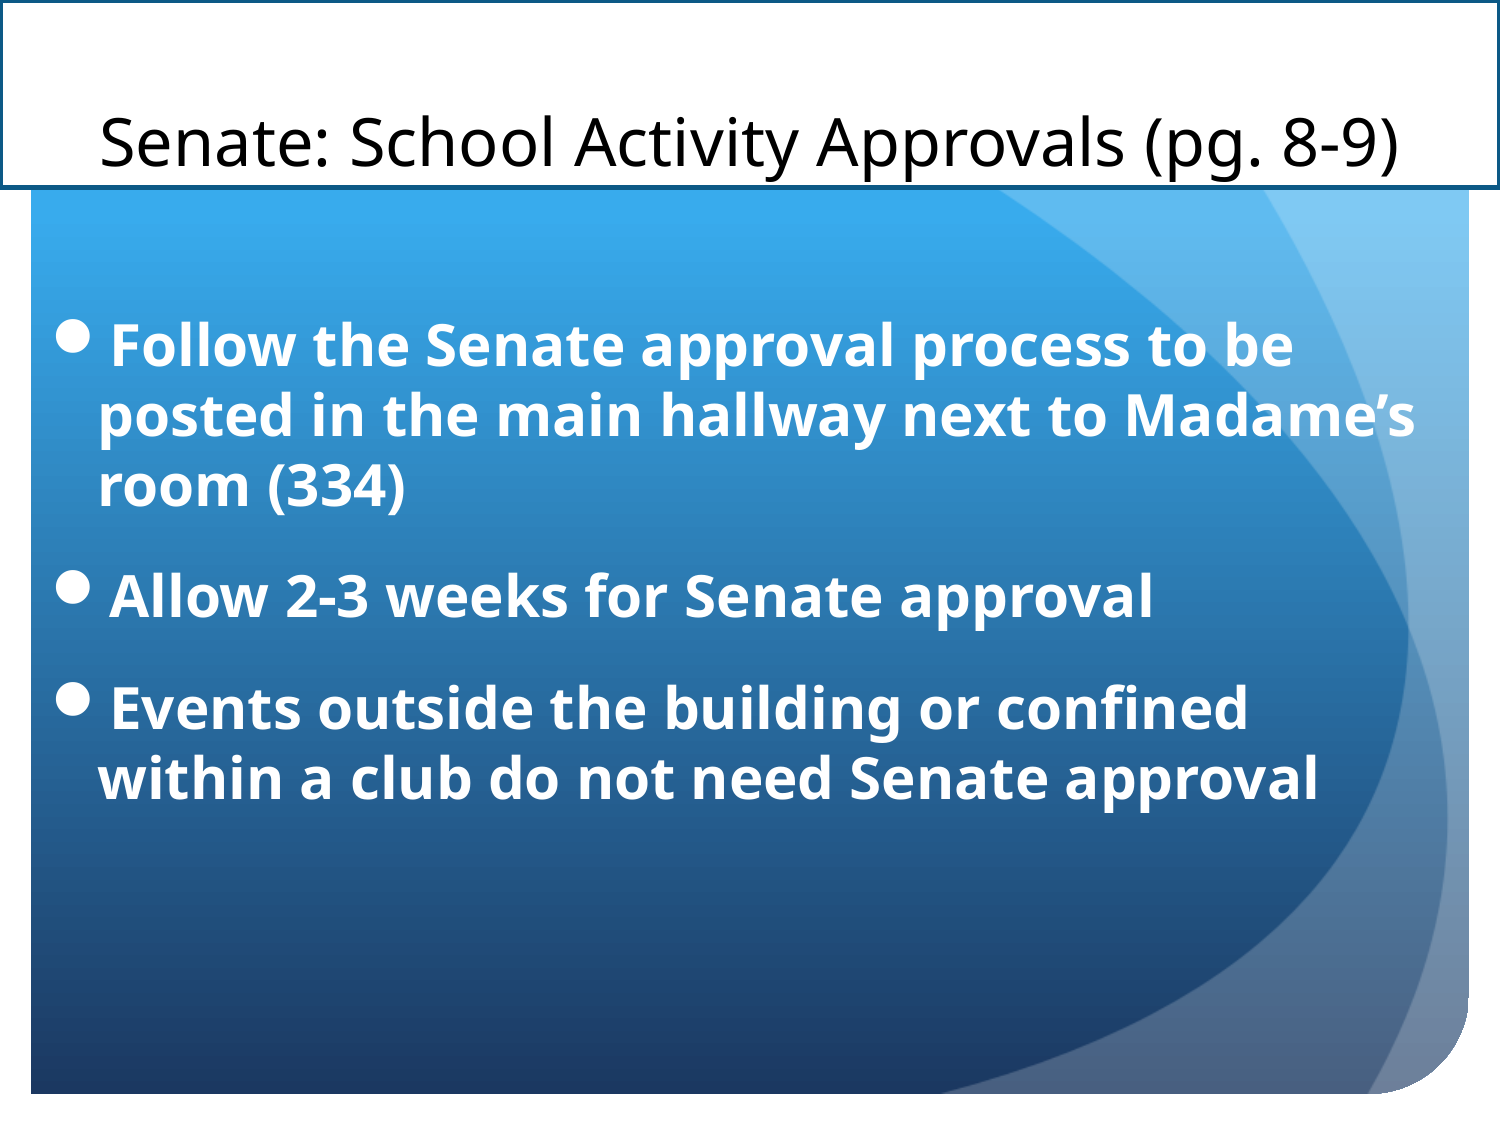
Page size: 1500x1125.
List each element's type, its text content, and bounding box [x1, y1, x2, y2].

title Senate: School Activity Approvals (pg. 8-9) [0, 0, 1500, 190]
list Follow the Senate approval process to be posted in the main hallway next to Madame’s room (334) Allow 2-3 weeks for Senate approval Events outside the building or confined within a club do not need Senate approval [36, 204, 1450, 1125]
picture [24, 190, 1473, 1094]
